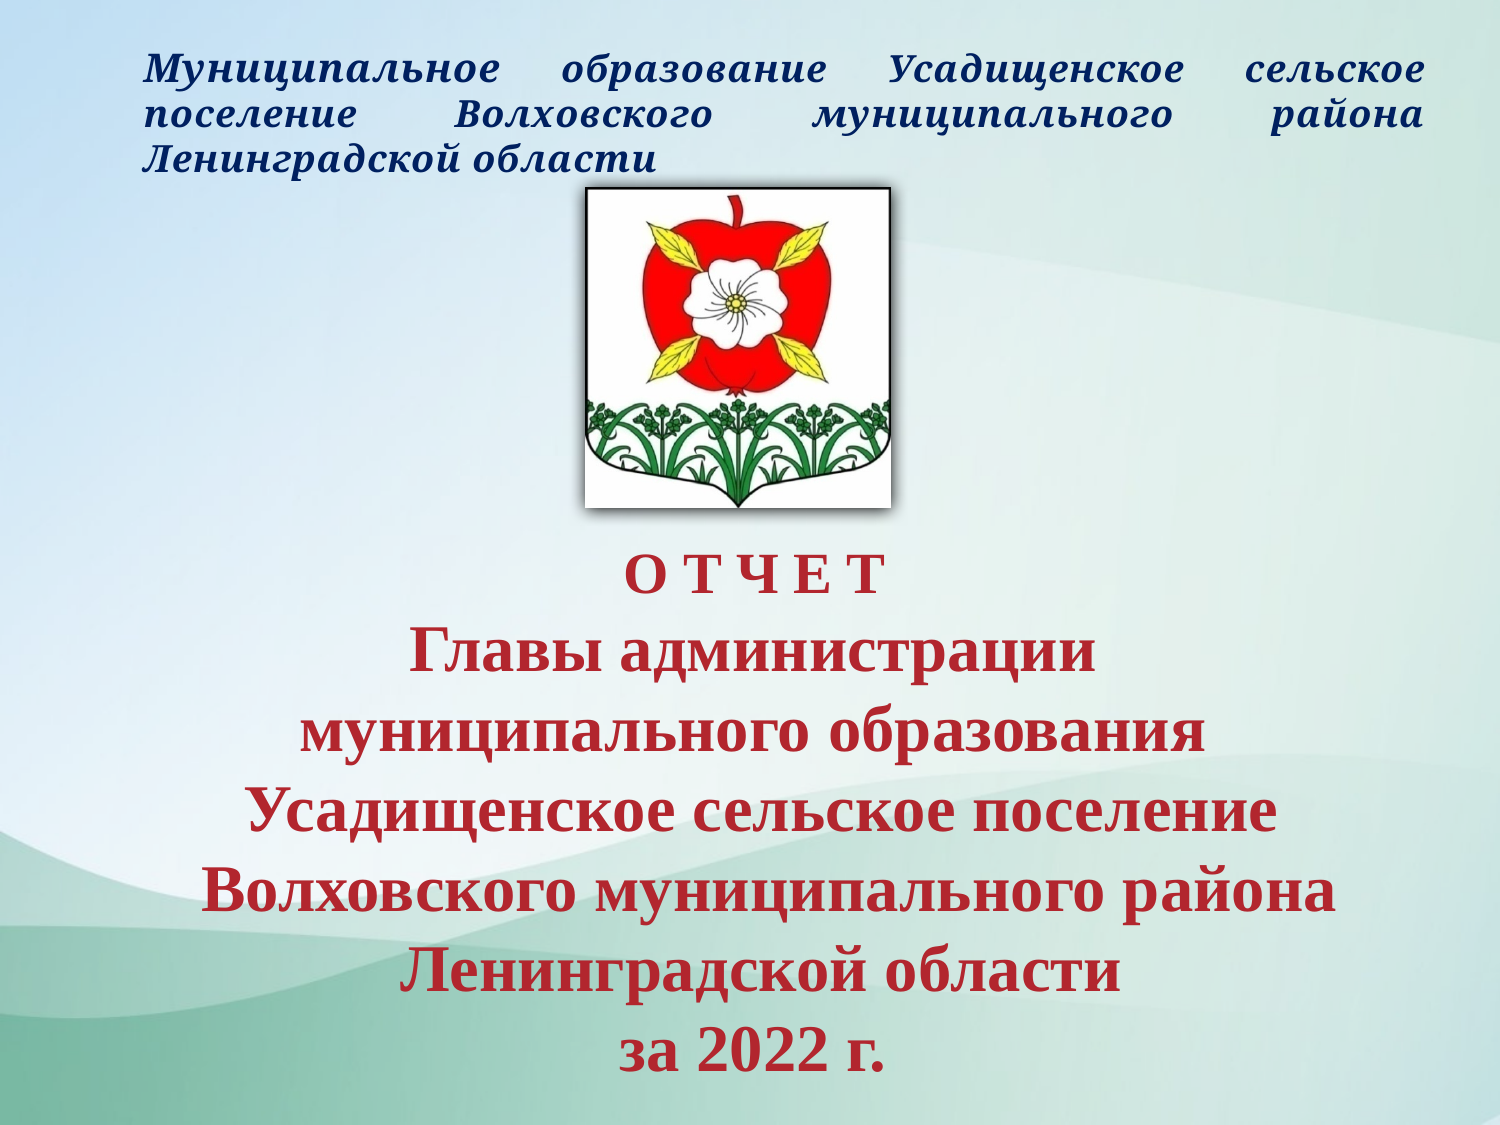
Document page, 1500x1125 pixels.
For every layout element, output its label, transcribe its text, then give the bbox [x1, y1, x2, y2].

text_box Муниципальное образование Усадищенское сельское поселение Волховского муниципального района Ленинградской области [128, 35, 1442, 188]
subtitle О Т Ч Е Т Главы администрации муниципального образования Усадищенское сельское поселение Волховского муниципального района Ленинградской области за 2022 г. [93, 527, 1430, 1102]
picture [585, 188, 891, 508]
